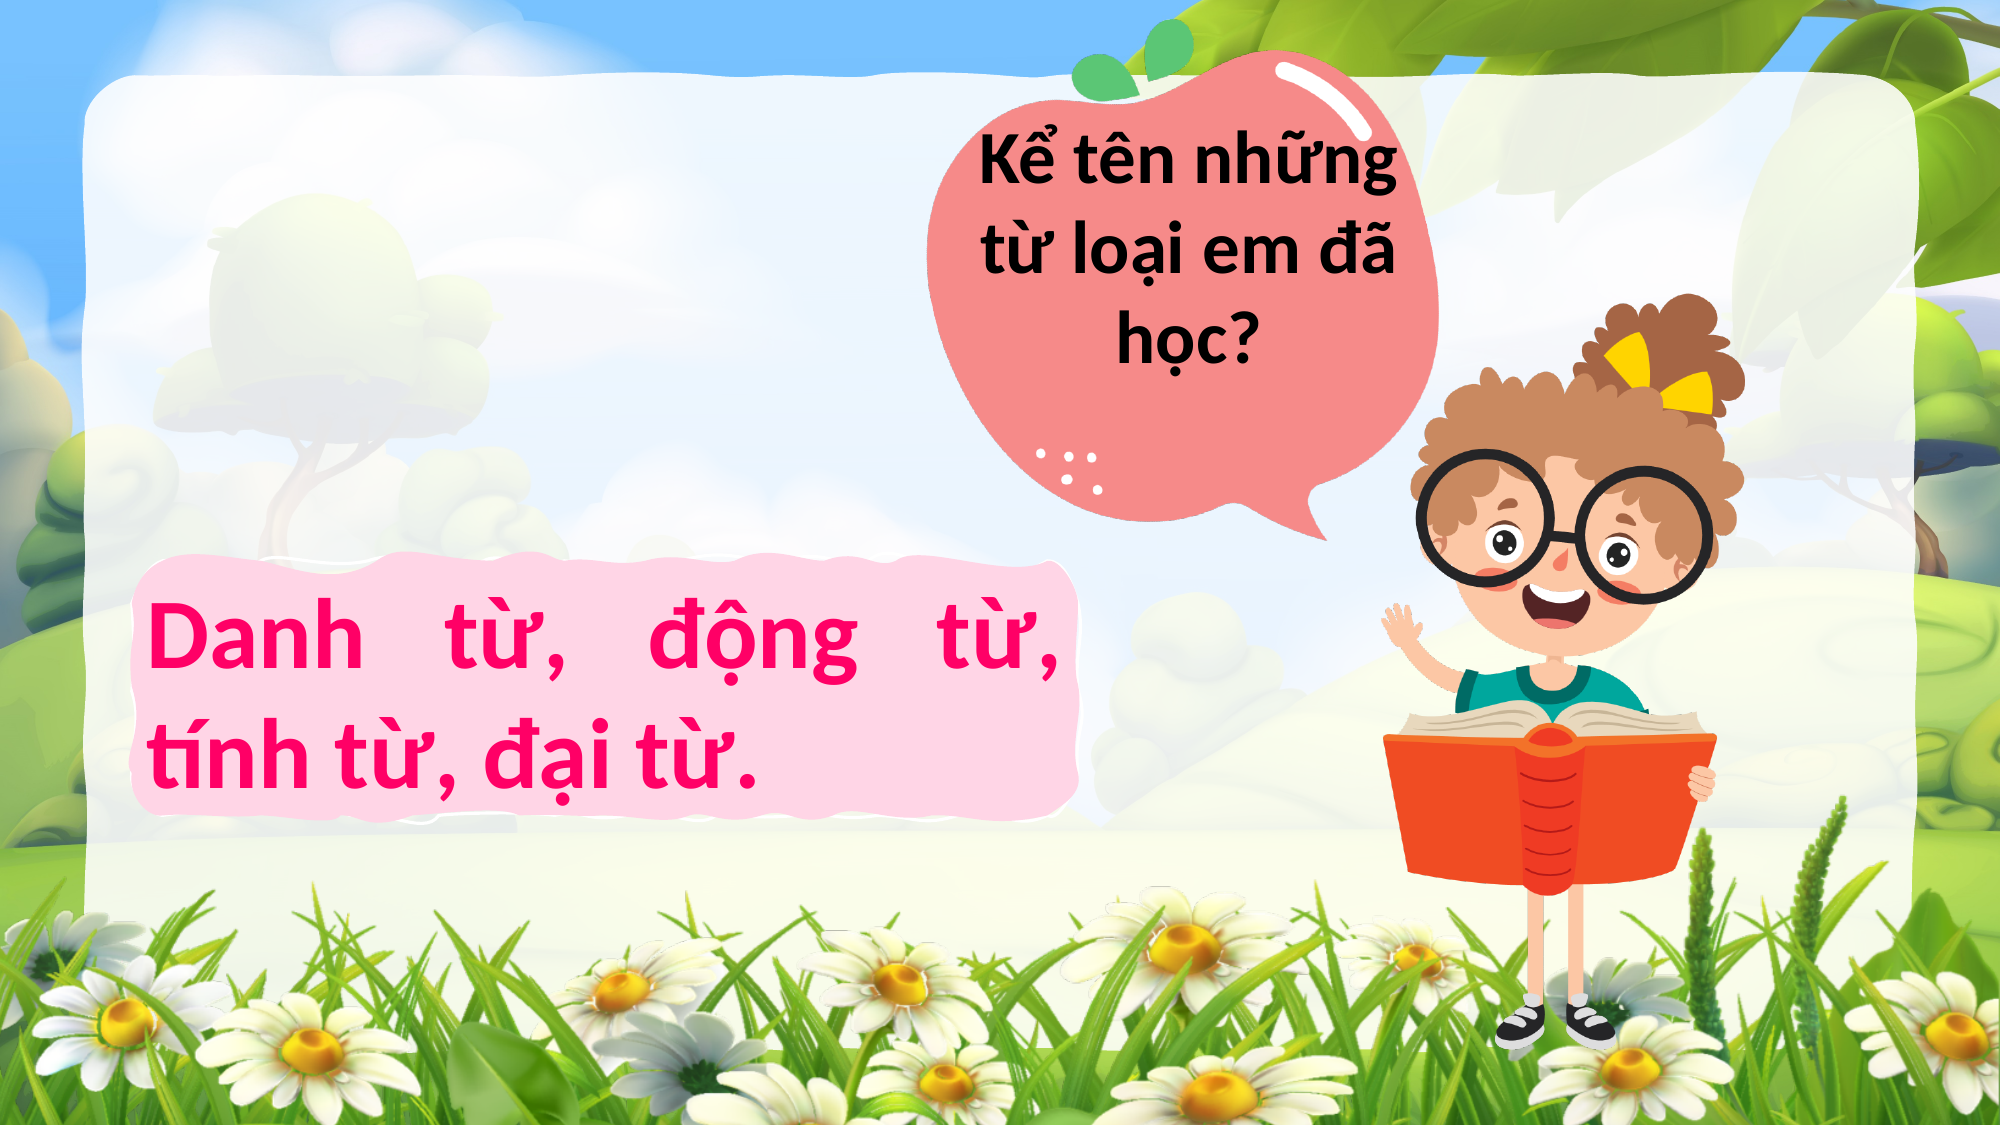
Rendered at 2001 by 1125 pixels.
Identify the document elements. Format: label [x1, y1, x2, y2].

text_box [935, 22, 1436, 566]
picture [0, 0, 2000, 1125]
